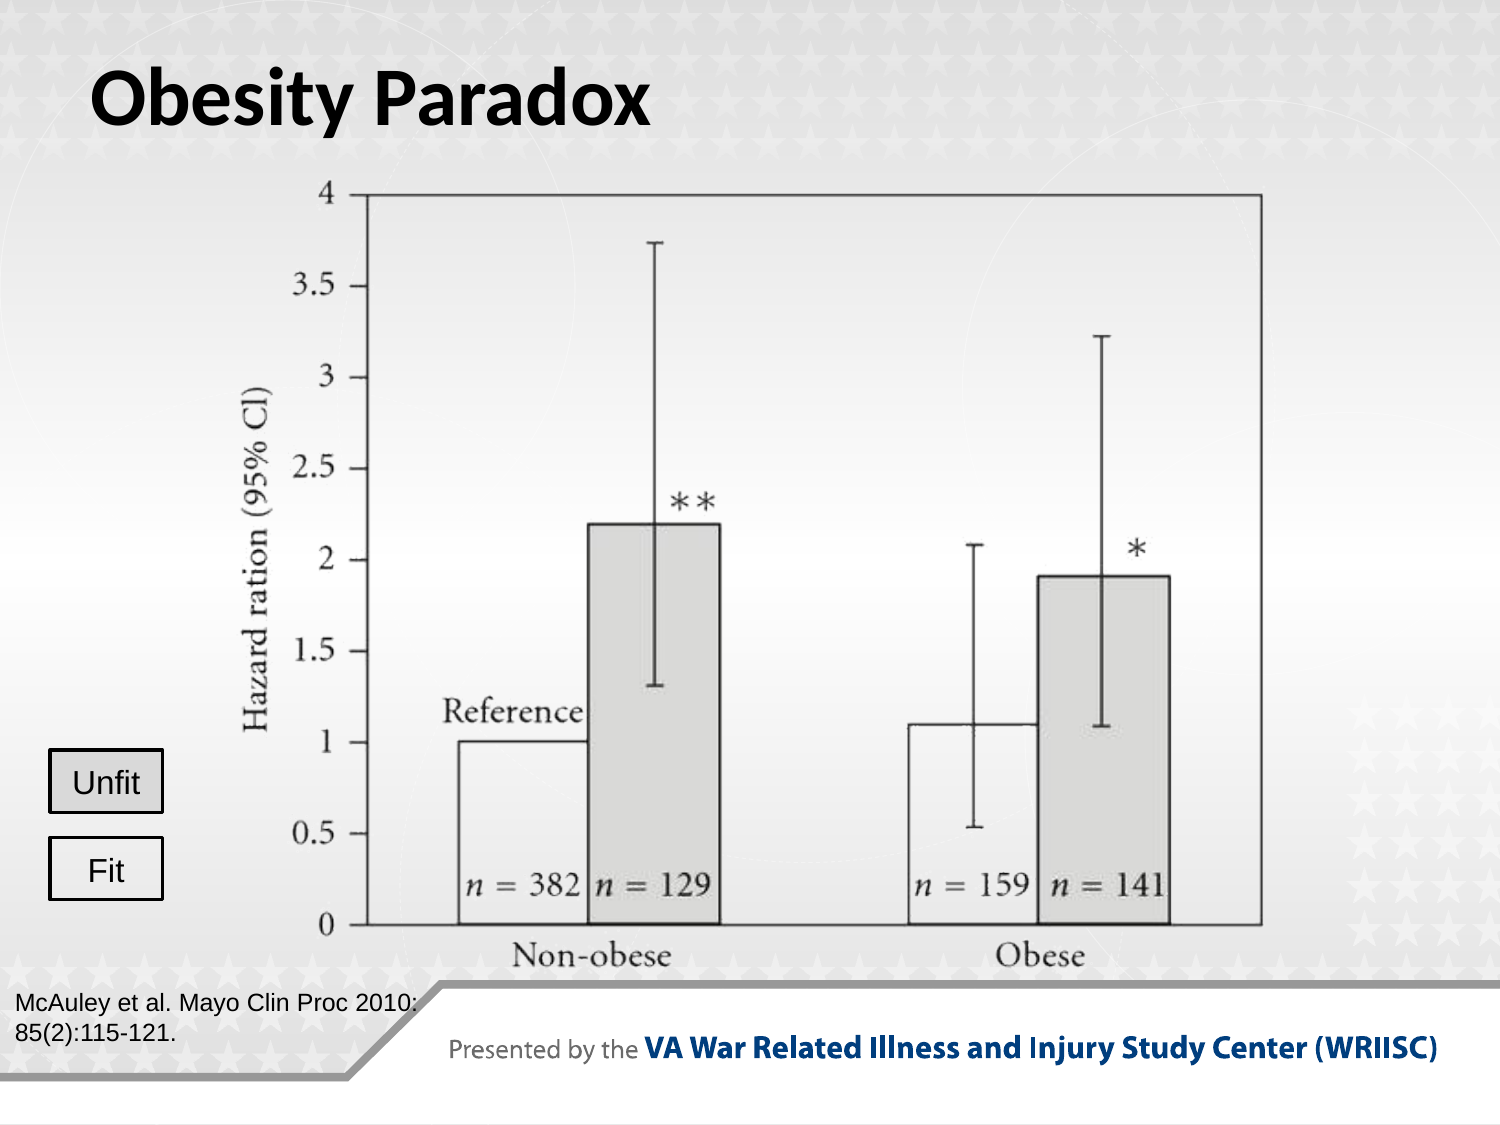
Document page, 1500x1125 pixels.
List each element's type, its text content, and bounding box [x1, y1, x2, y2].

title Obesity Paradox [74, 34, 1426, 151]
text_box Unfit [48, 748, 165, 814]
picture [199, 137, 1301, 998]
text_box Fit [48, 835, 165, 902]
text_box McAuley et al. Mayo Clin Proc 2010: 85(2):115-121. [0, 979, 450, 1055]
